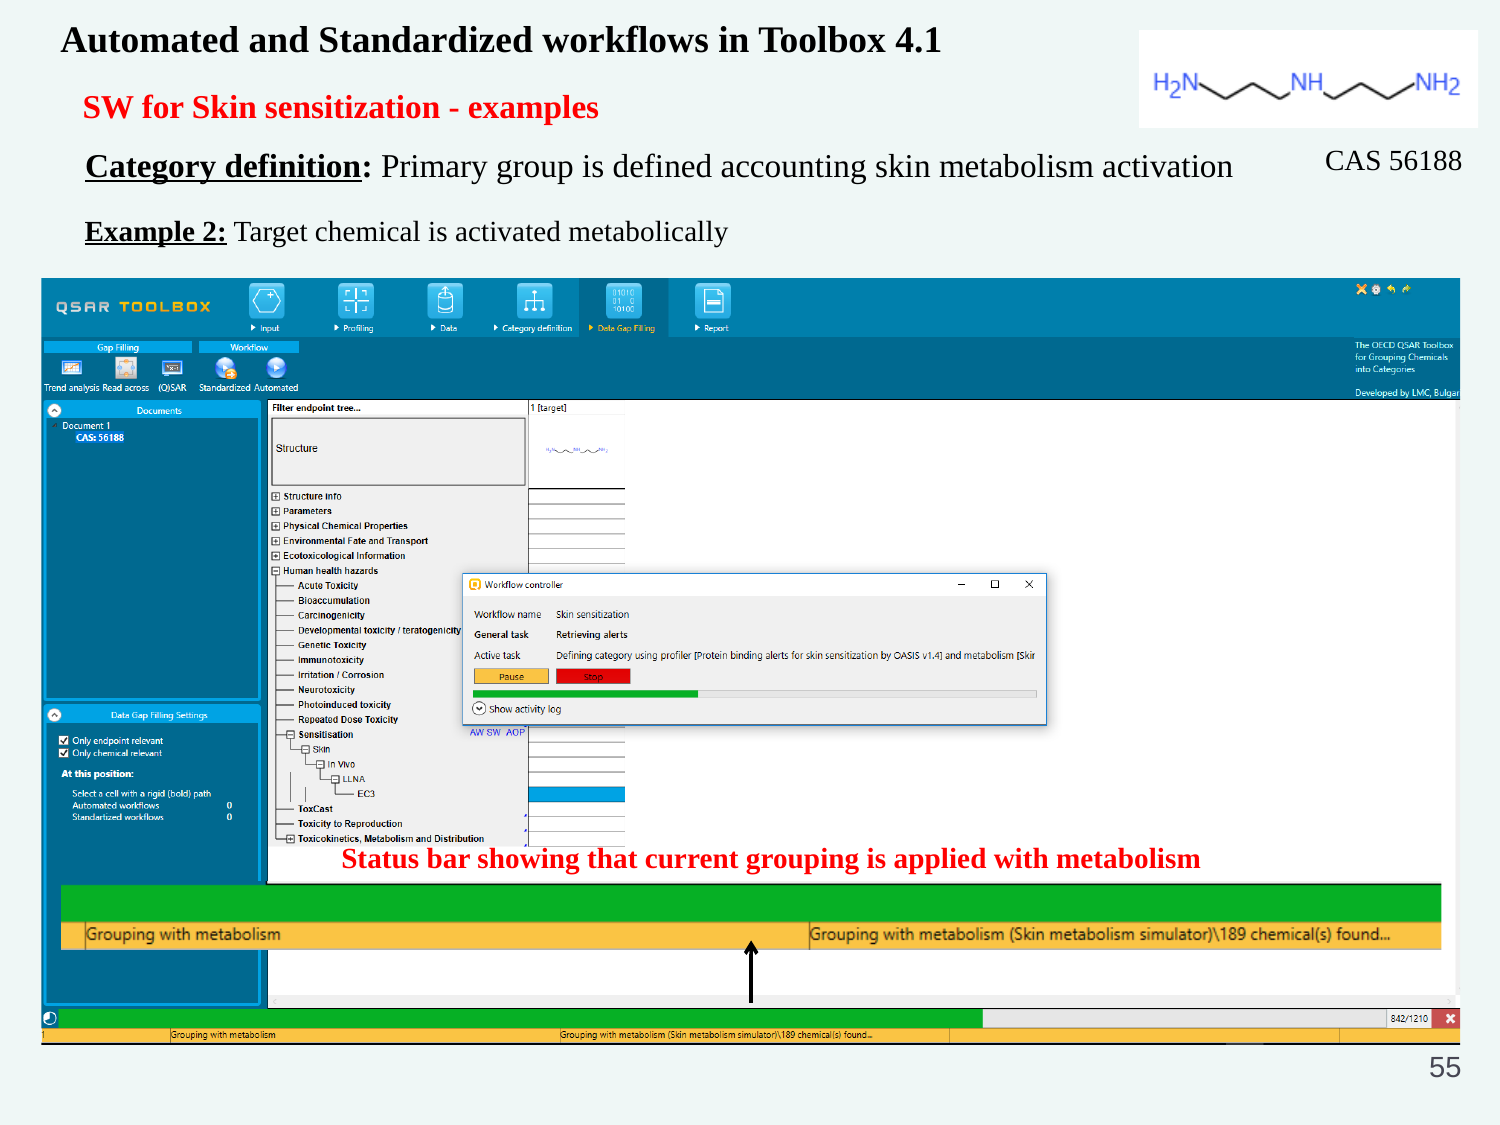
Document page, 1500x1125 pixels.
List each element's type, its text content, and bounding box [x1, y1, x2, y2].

text_box Category definition: Primary group is defined accounting skin metabolism activation [70, 137, 1250, 192]
text_box CAS 56188 [1310, 138, 1478, 184]
text_box Example 2: Target chemical is activated metabolically [69, 204, 745, 255]
text_box Automated and Standardized workflows in Toolbox 4.1 [45, 7, 958, 67]
text_box SW for Skin sensitization - examples [67, 78, 615, 133]
picture [0, 0, 1500, 1125]
